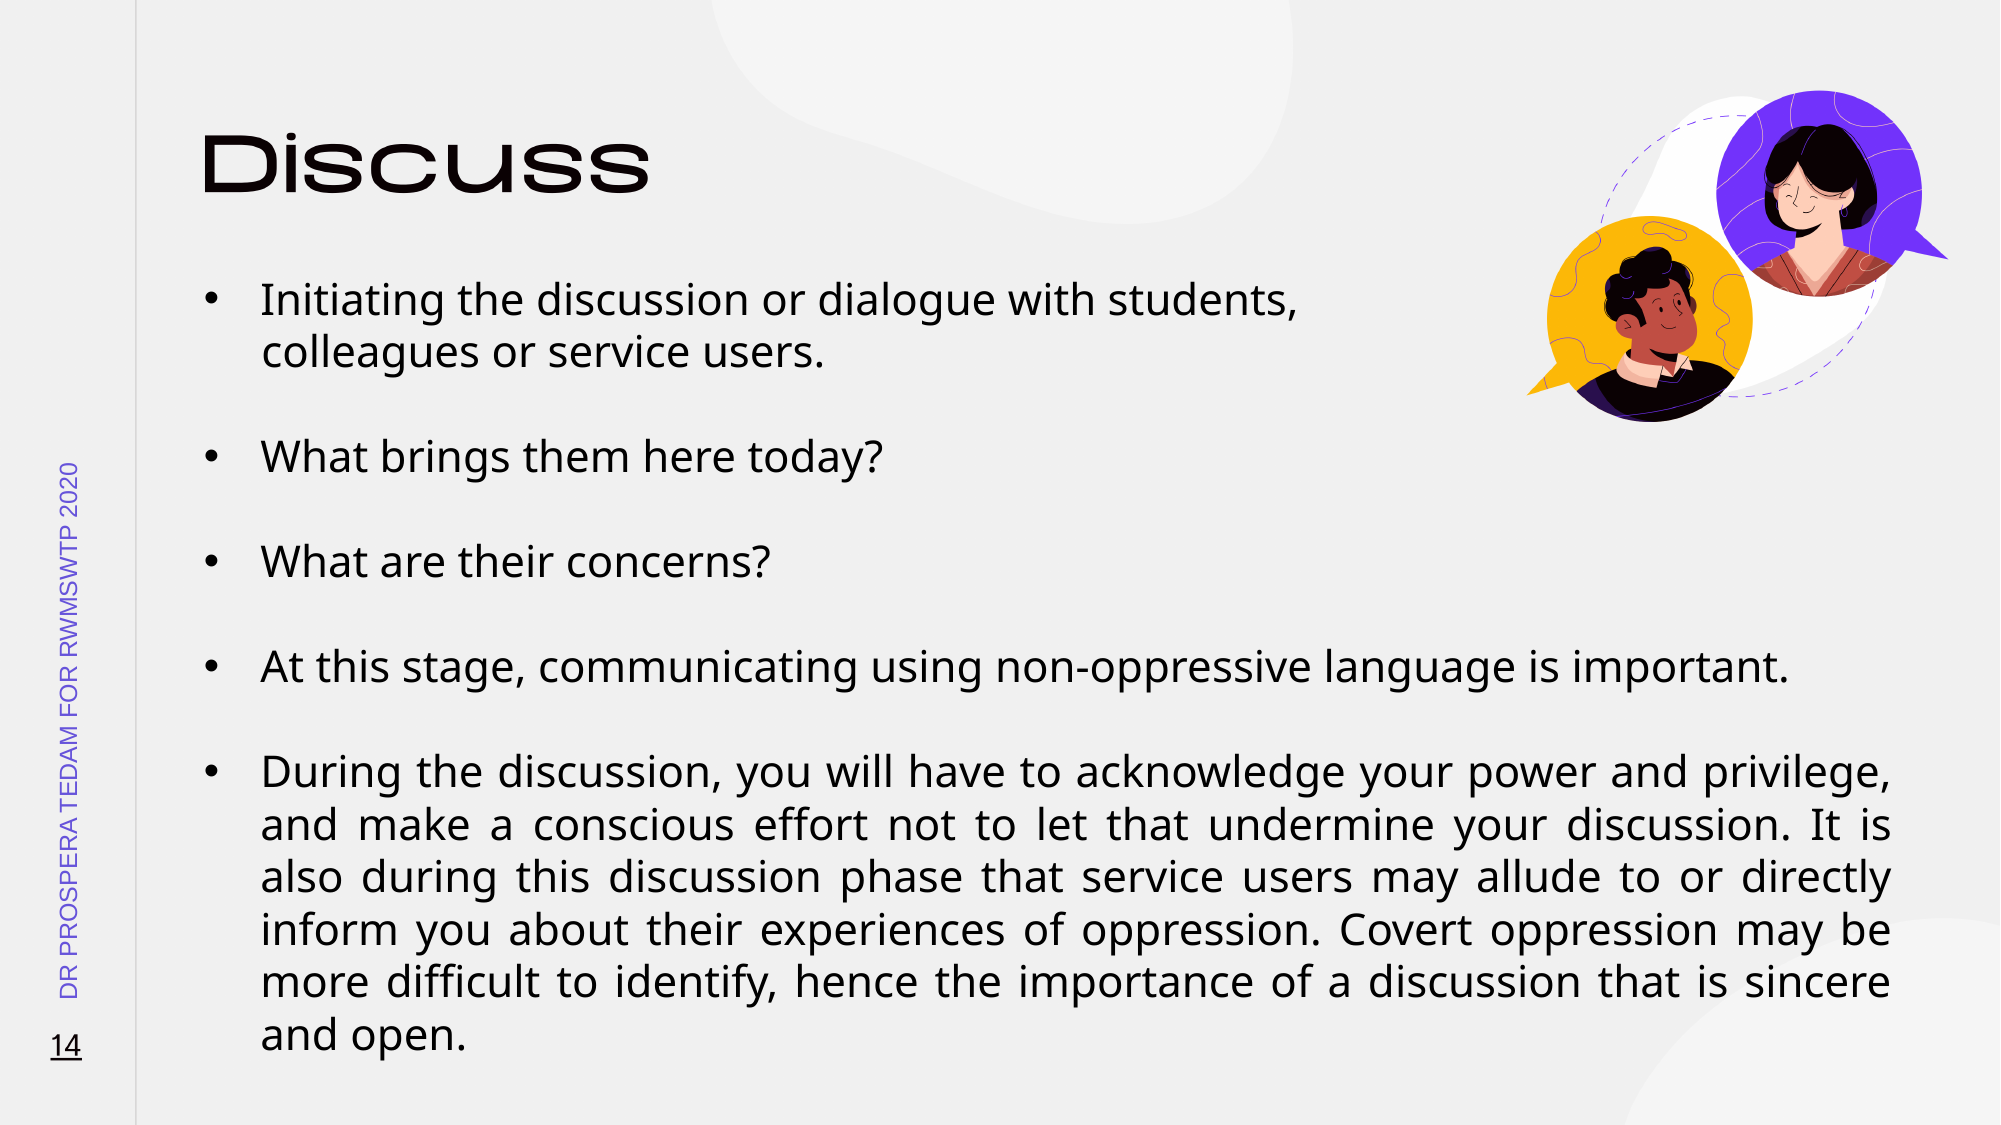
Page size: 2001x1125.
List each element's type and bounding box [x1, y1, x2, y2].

list [0, 0, 2000, 1125]
